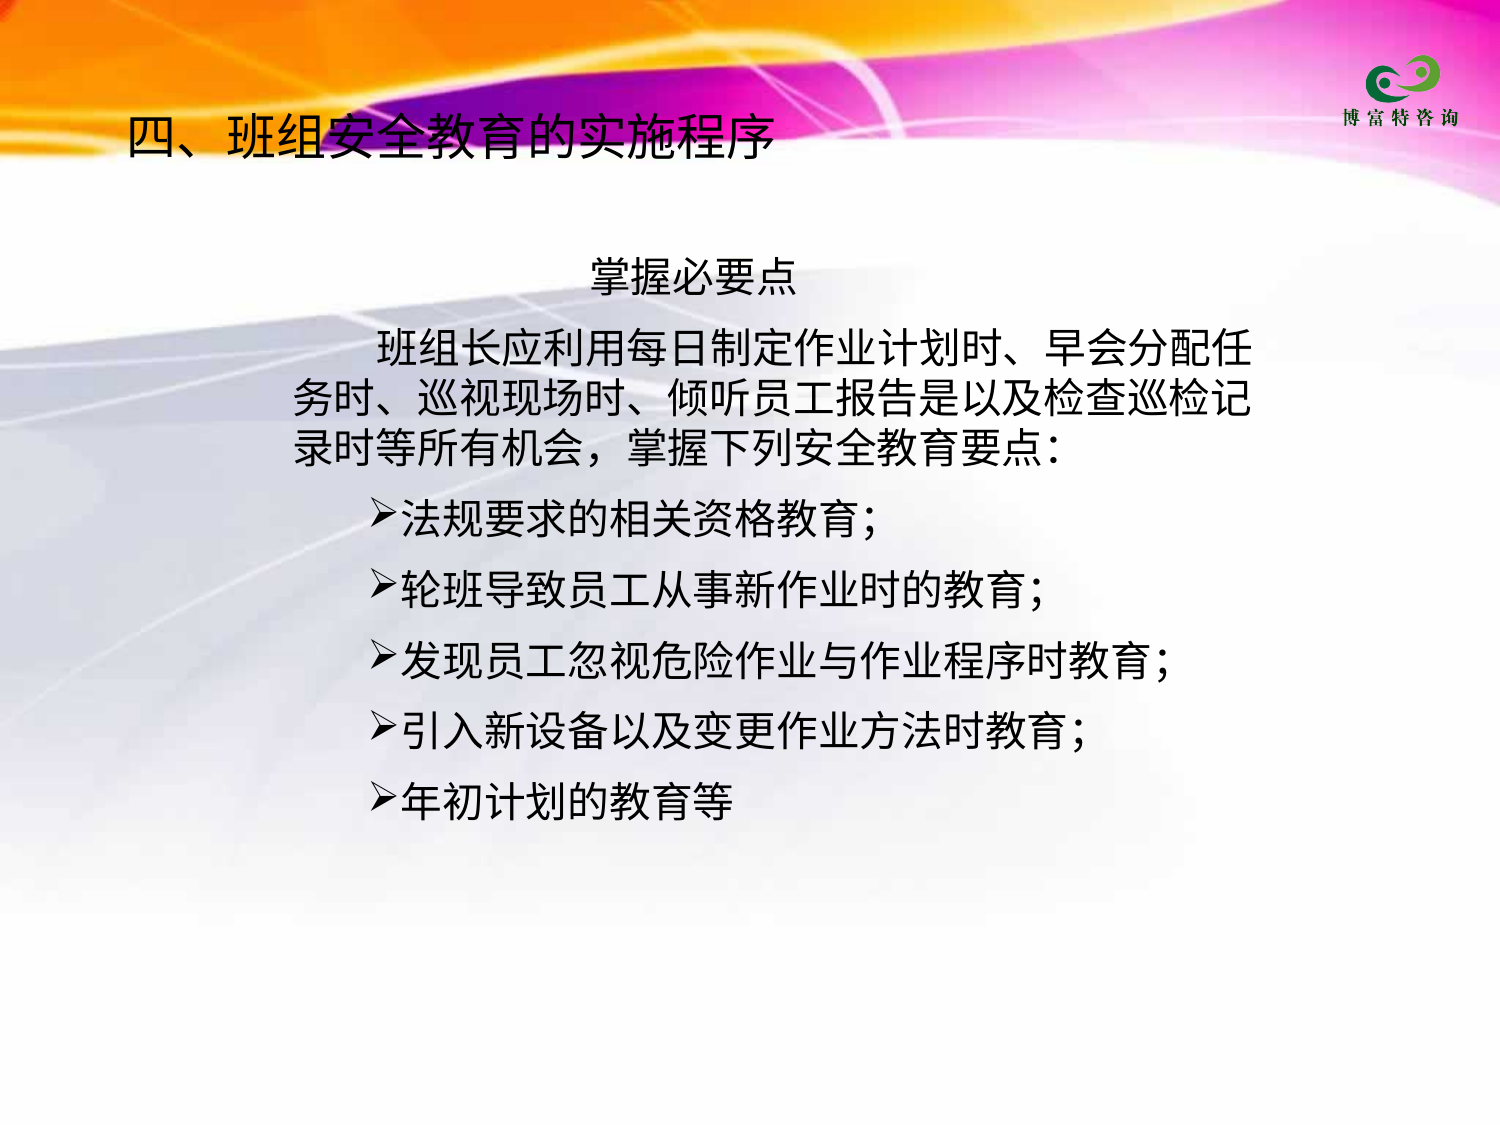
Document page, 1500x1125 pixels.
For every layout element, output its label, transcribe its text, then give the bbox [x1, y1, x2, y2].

text_box 掌握必要点 班组长应利用每日制定作业计划时、早会分配任务时、巡视现场时、倾听员工报告是以及检查巡检记录时等所有机会，掌握下列安全教育要点： 法规要求的相关资格教育； 轮班导致员工从事新作业时的教育； 发现员工忽视危险作业与作业程序时教育； 引入新设备以及变更作业方法时教育； 年初计划的教育等 [277, 243, 1270, 834]
text_box 四、班组安全教育的实施程序 [112, 97, 1199, 173]
picture [0, 0, 1500, 1125]
